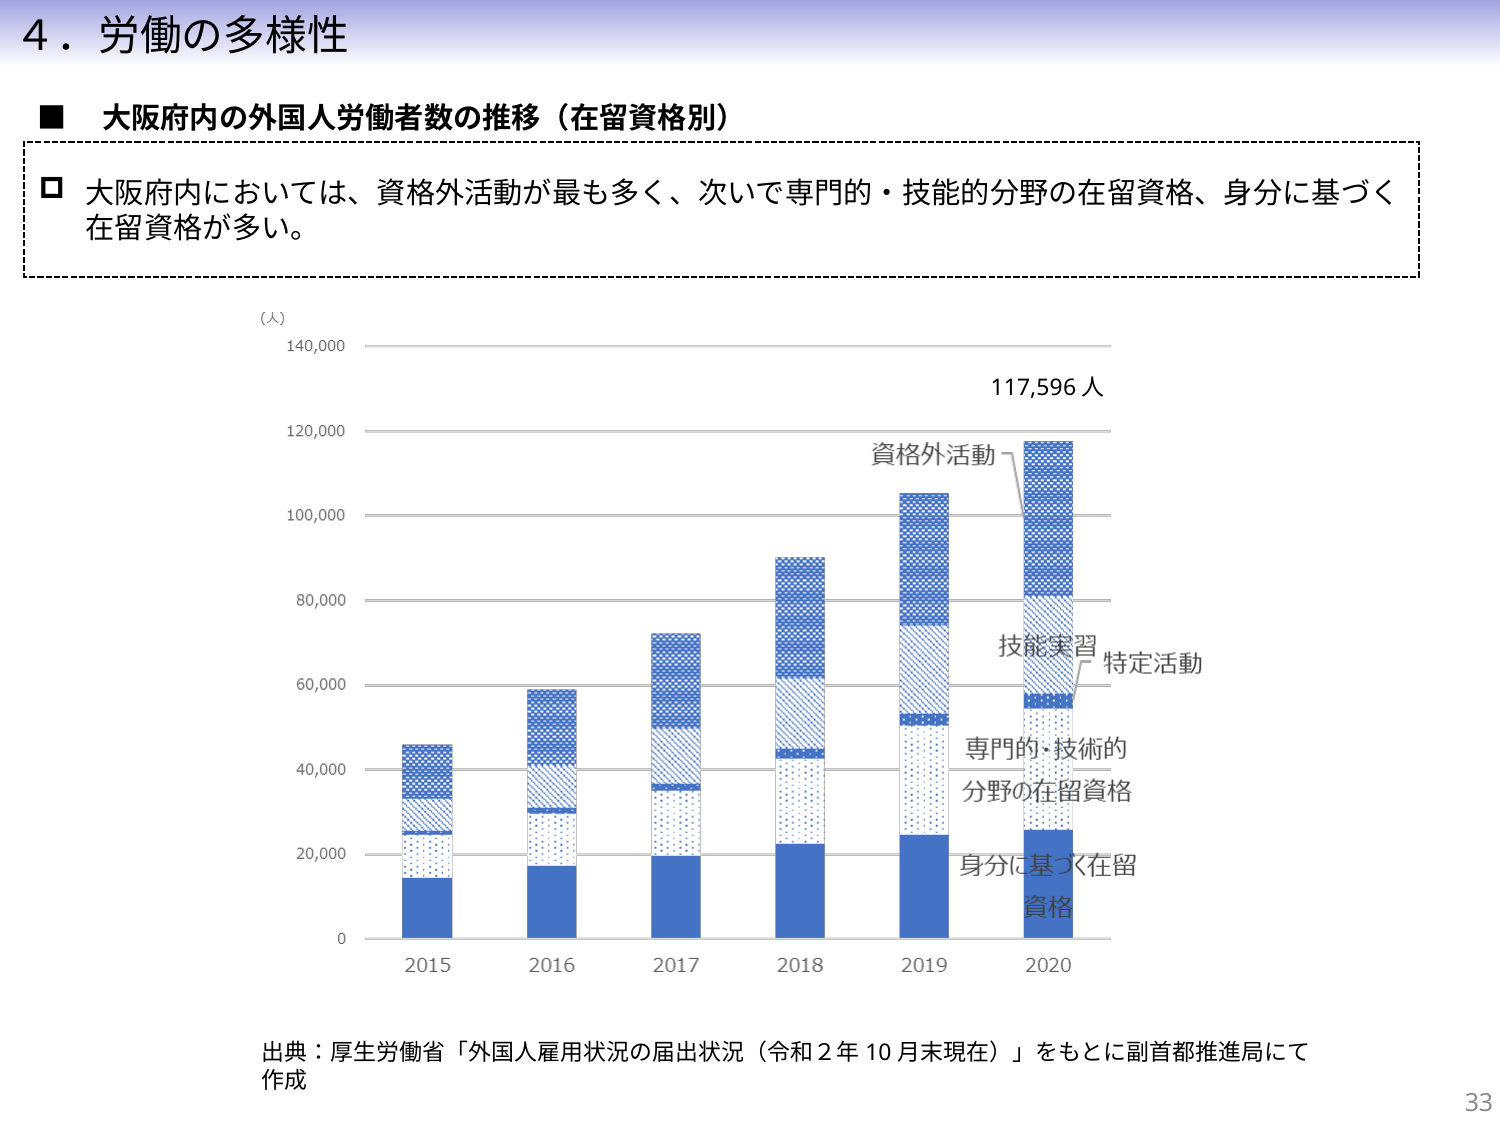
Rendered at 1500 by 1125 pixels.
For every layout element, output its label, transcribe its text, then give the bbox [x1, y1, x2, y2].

text_box 出典：厚生労働省「外国人雇用状況の届出状況（令和２年10月末現在）」をもとに副首都推進局にて作成 [247, 1030, 1335, 1101]
slide_number 32 [1435, 1073, 1500, 1125]
text_box 大阪府内においては、資格外活動が最も多く、次いで専門的・技能的分野の在留資格、身分に基づく在留資格が多い。 [23, 141, 1420, 278]
text_box ４．労働の多様性 [0, 0, 1500, 67]
text_box ■ 大阪府内の外国人労働者数の推移（在留資格別） [22, 91, 850, 142]
picture [186, 288, 1215, 1015]
